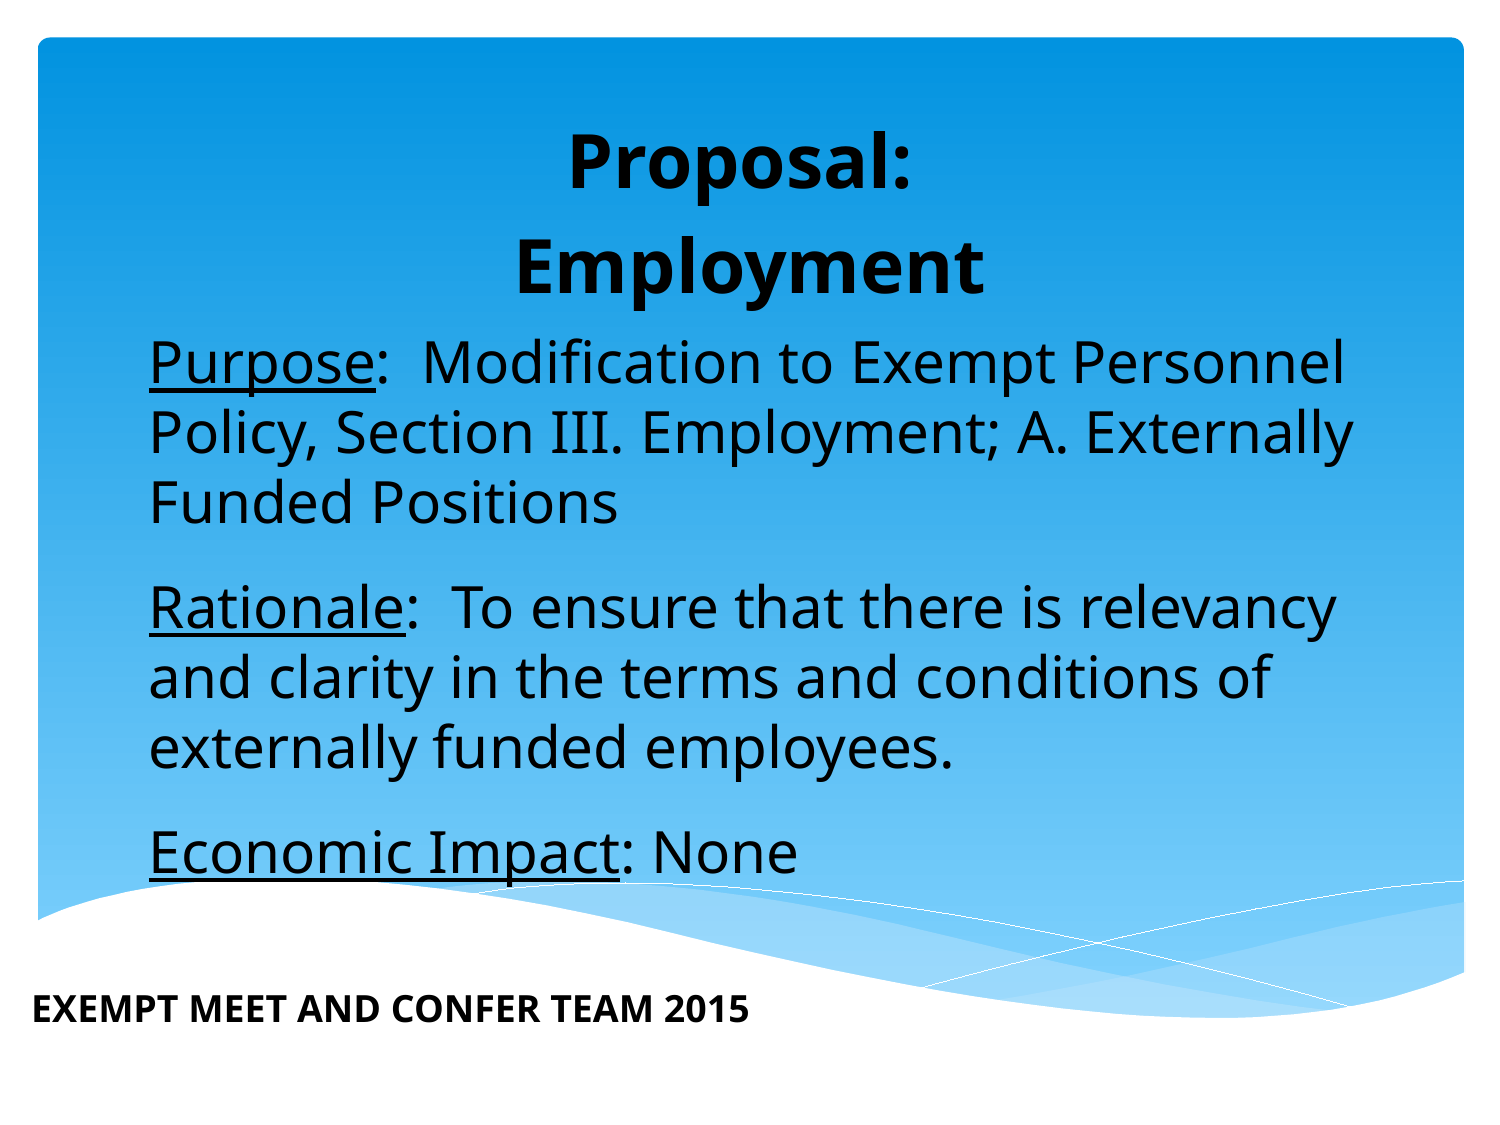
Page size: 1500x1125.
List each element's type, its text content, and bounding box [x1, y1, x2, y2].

text_box EXEMPT MEET AND CONFER TEAM 2015 [16, 977, 766, 1038]
subtitle Proposal: Employment [225, 106, 1275, 317]
text_box Purpose: Modification to Exempt Personnel Policy, Section III. Employment; A. Externally Funded Positions Rationale: To ensure that there is relevancy and clarity in the terms and conditions of externally funded employees. Economic Impact: None [134, 317, 1378, 1028]
